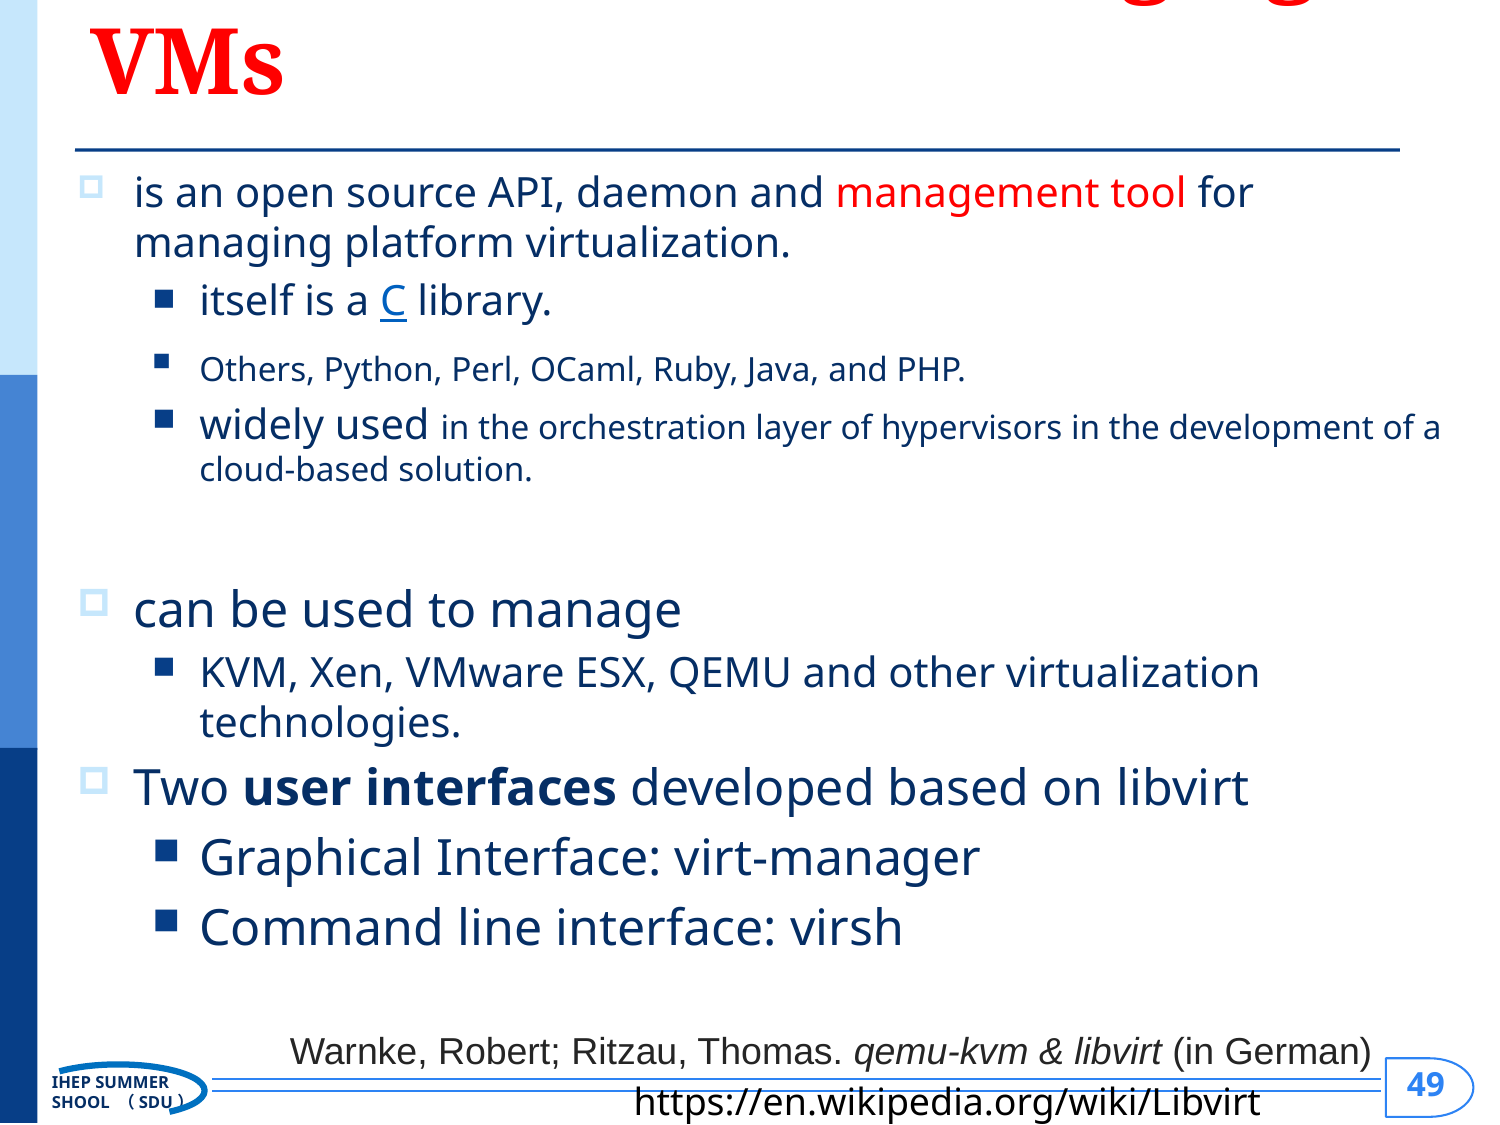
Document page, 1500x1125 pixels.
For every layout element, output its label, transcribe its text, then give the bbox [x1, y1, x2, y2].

title Libvirt – API for managing VMs [75, 24, 1425, 121]
text_box Warnke, Robert; Ritzau, Thomas. qemu-kvm & libvirt (in German) [275, 1019, 1450, 1080]
list is an open source API, daemon and management tool for managing platform virtualization. itself is a C library. Others, Python, Perl, OCaml, Ruby, Java, and PHP. widely used in the orchestration layer of hypervisors in the development of a cloud-based solution. can be used to manage KVM, Xen, VMware ESX, QEMU and other virtualization technologies. Two user interfaces developed based on libvirt Graphical Interface: virt-manager Command line interface: virsh [62, 158, 1474, 1000]
text_box https://en.wikipedia.org/wiki/Libvirt [618, 1080, 1277, 1125]
